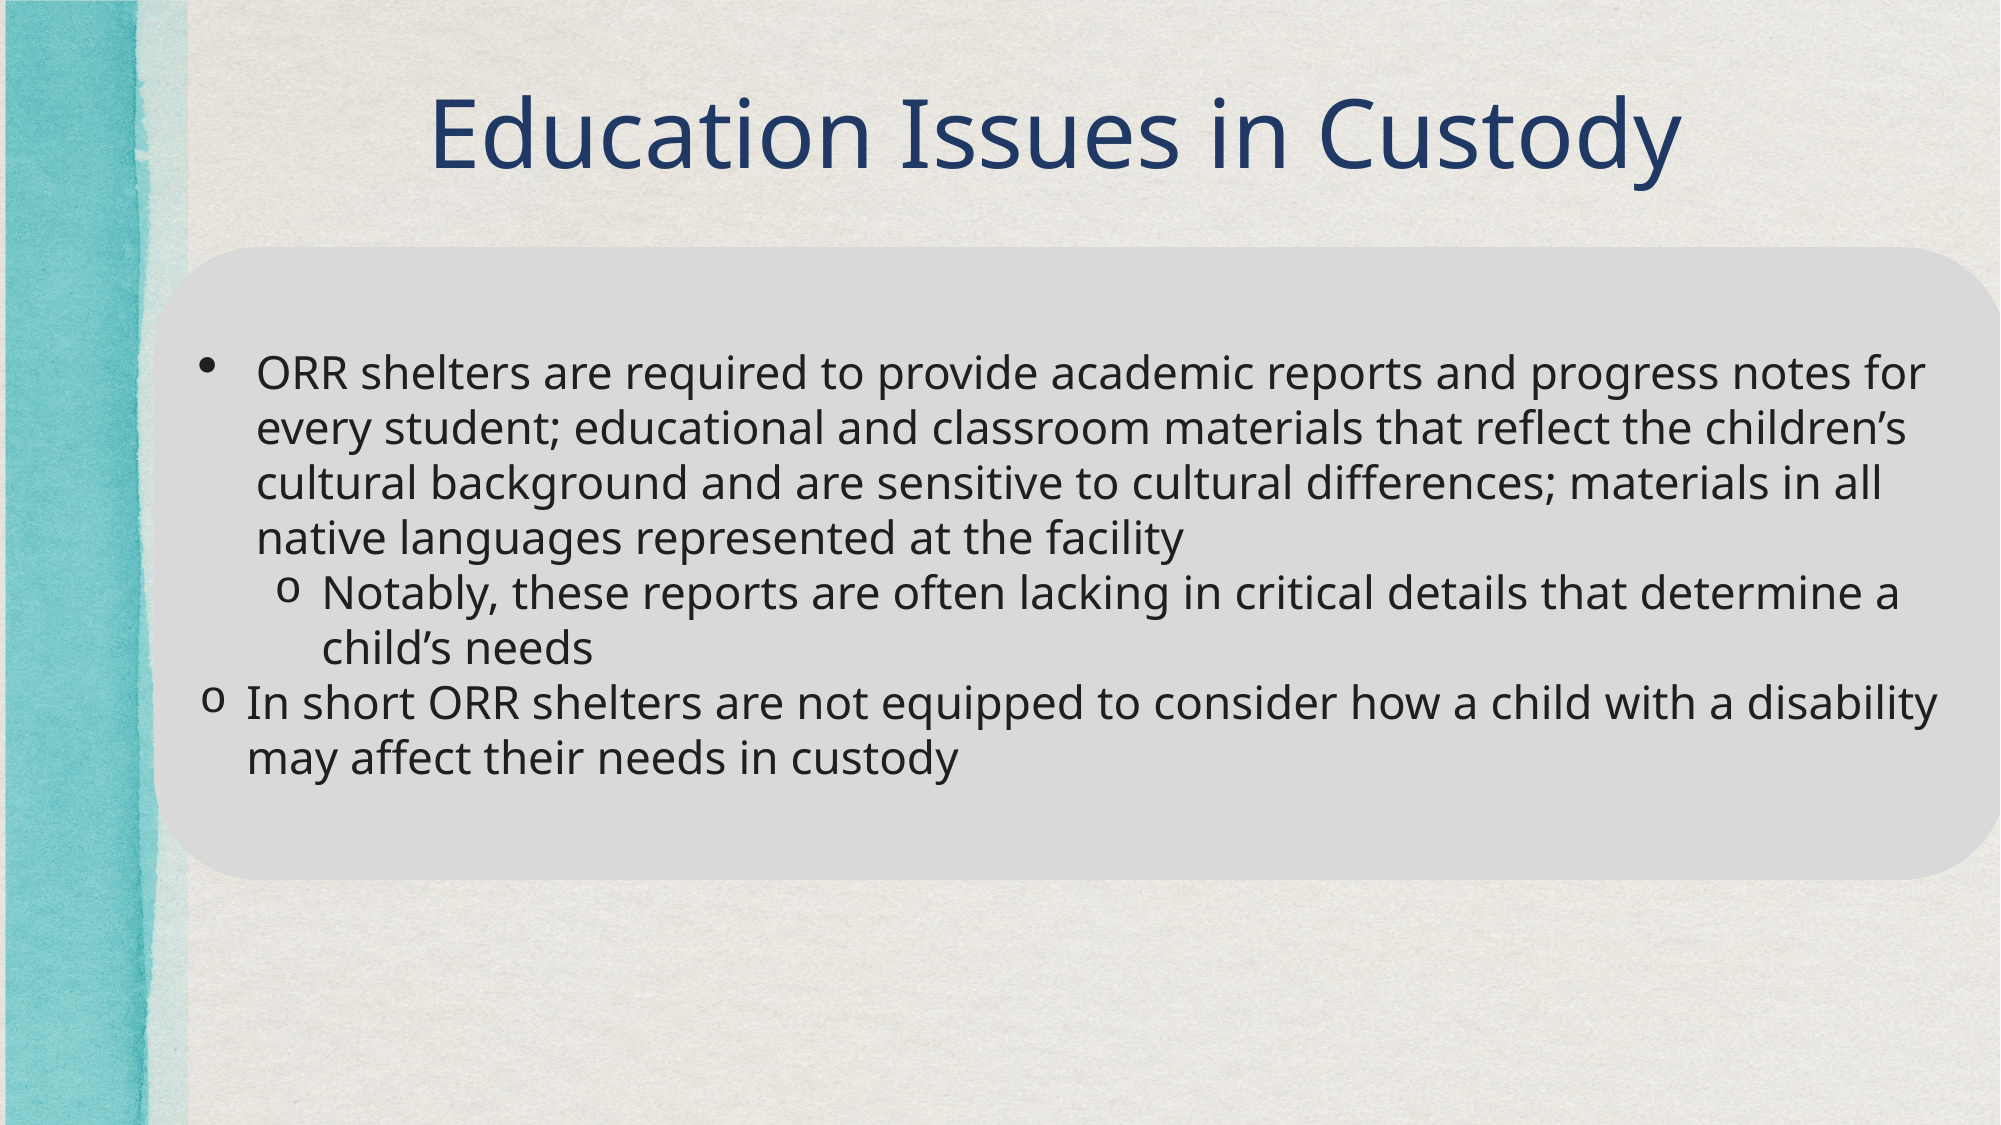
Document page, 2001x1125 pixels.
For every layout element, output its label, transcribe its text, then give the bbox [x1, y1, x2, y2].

title Education Issues in Custody [383, 38, 1727, 198]
picture [0, 0, 2001, 1125]
text_box ORR shelters are required to provide academic reports and progress notes for every student; educational and classroom materials that reflect the children’s cultural background and are sensitive to cultural differences; materials in all native languages represented at the facility Notably, these reports are often lacking in critical details that determine a child’s needs In short ORR shelters are not equipped to consider how a child with a disability may affect their needs in custody [152, 246, 2000, 881]
